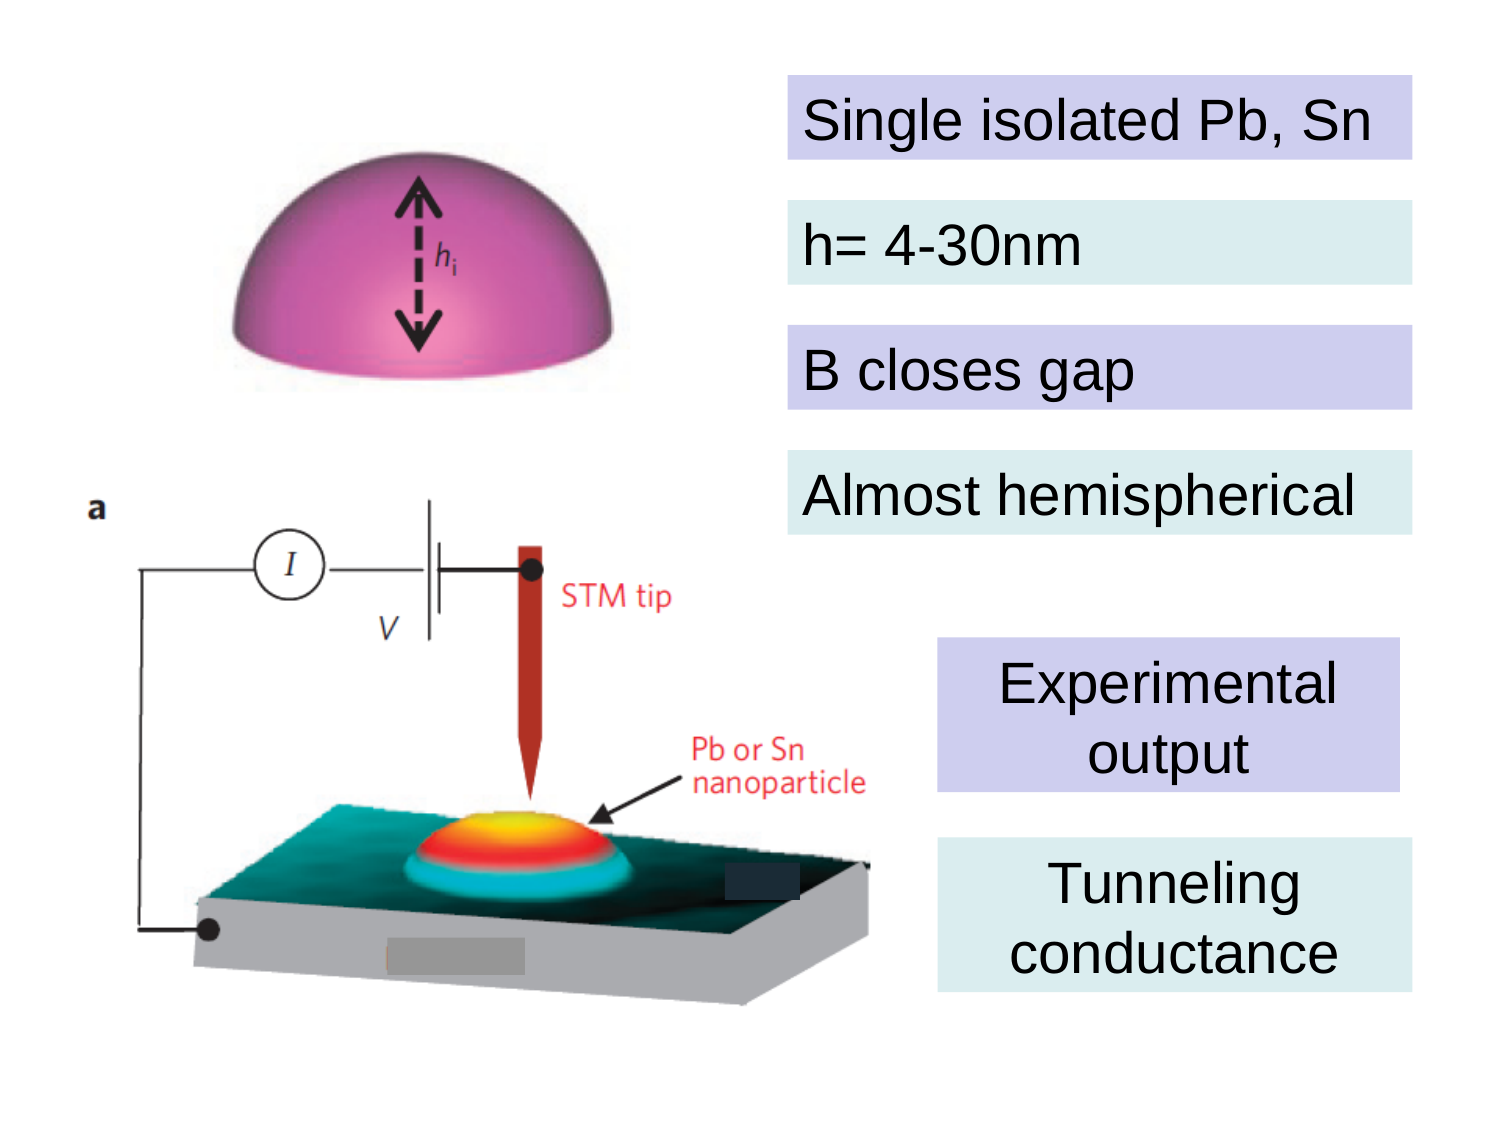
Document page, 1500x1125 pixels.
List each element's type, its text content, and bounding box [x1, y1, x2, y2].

text_box h= 4-30nm [787, 200, 1413, 285]
picture [187, 124, 671, 415]
text_box Almost hemispherical [787, 450, 1413, 535]
text_box B closes gap [787, 324, 1413, 410]
text_box Tunneling conductance [937, 837, 1413, 993]
text_box Single isolated Pb, Sn [787, 75, 1413, 160]
picture [49, 474, 916, 1026]
text_box Experimental output [937, 637, 1400, 793]
